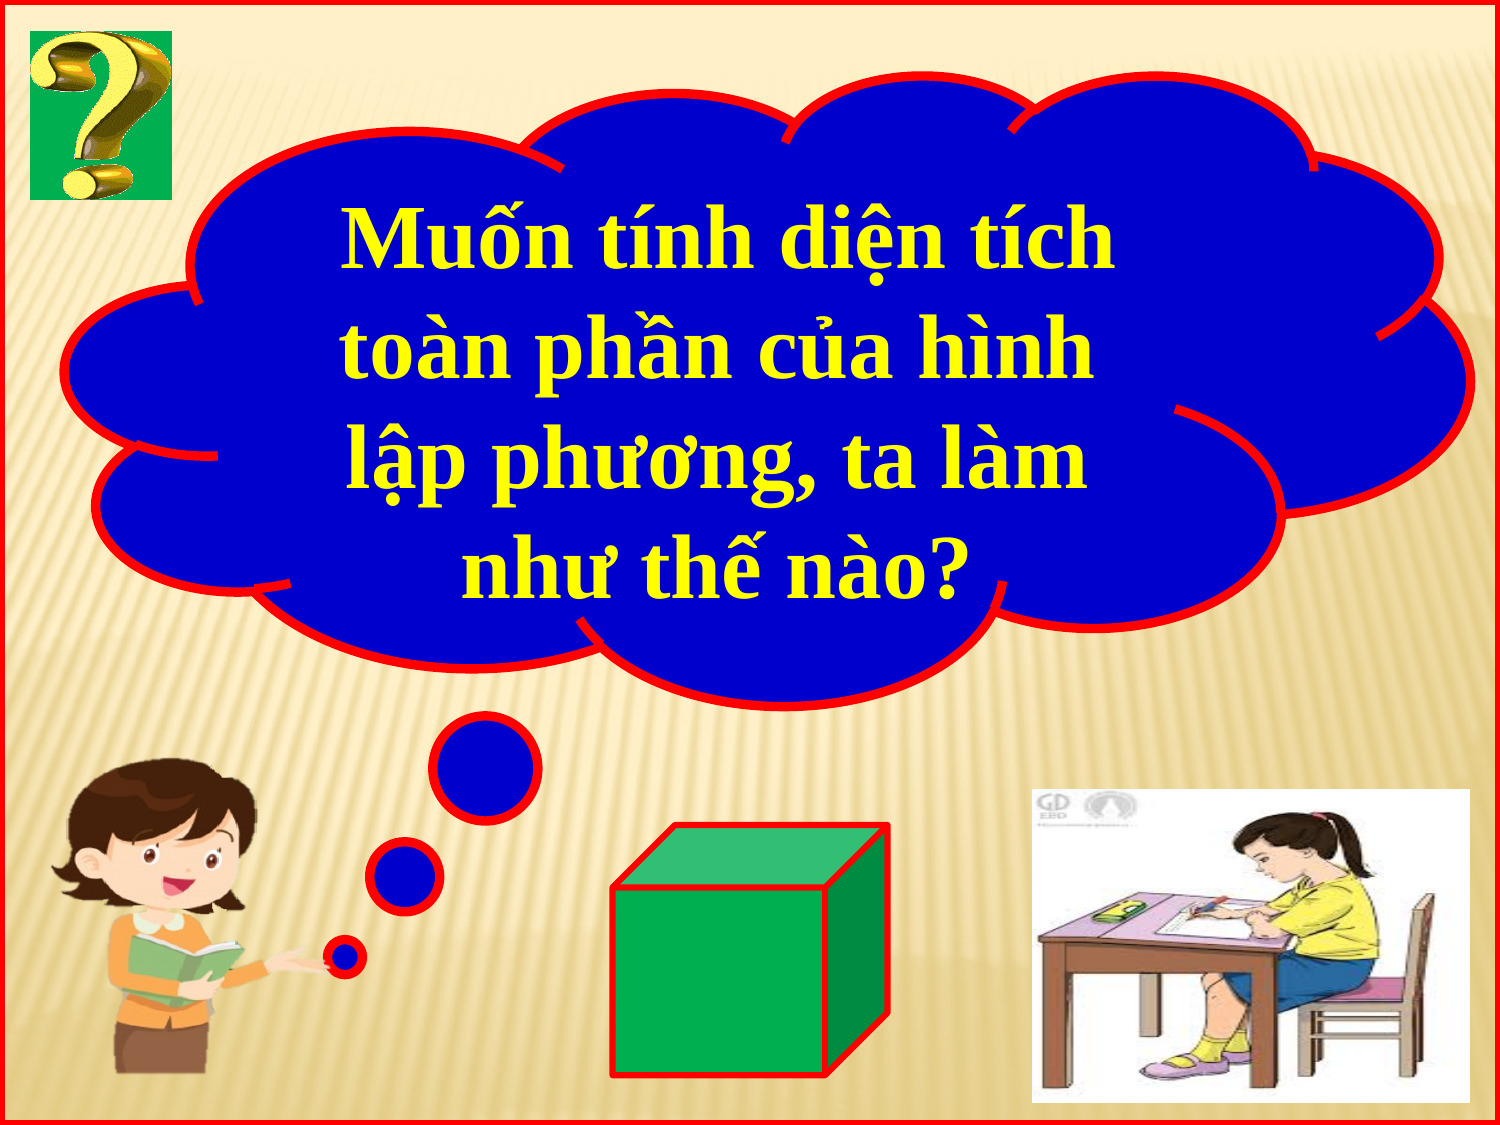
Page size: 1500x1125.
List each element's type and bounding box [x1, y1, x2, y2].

picture [29, 682, 351, 1076]
text_box [0, 0, 1500, 1125]
picture [1032, 788, 1471, 1103]
text_box [610, 822, 890, 1078]
picture [29, 30, 172, 201]
